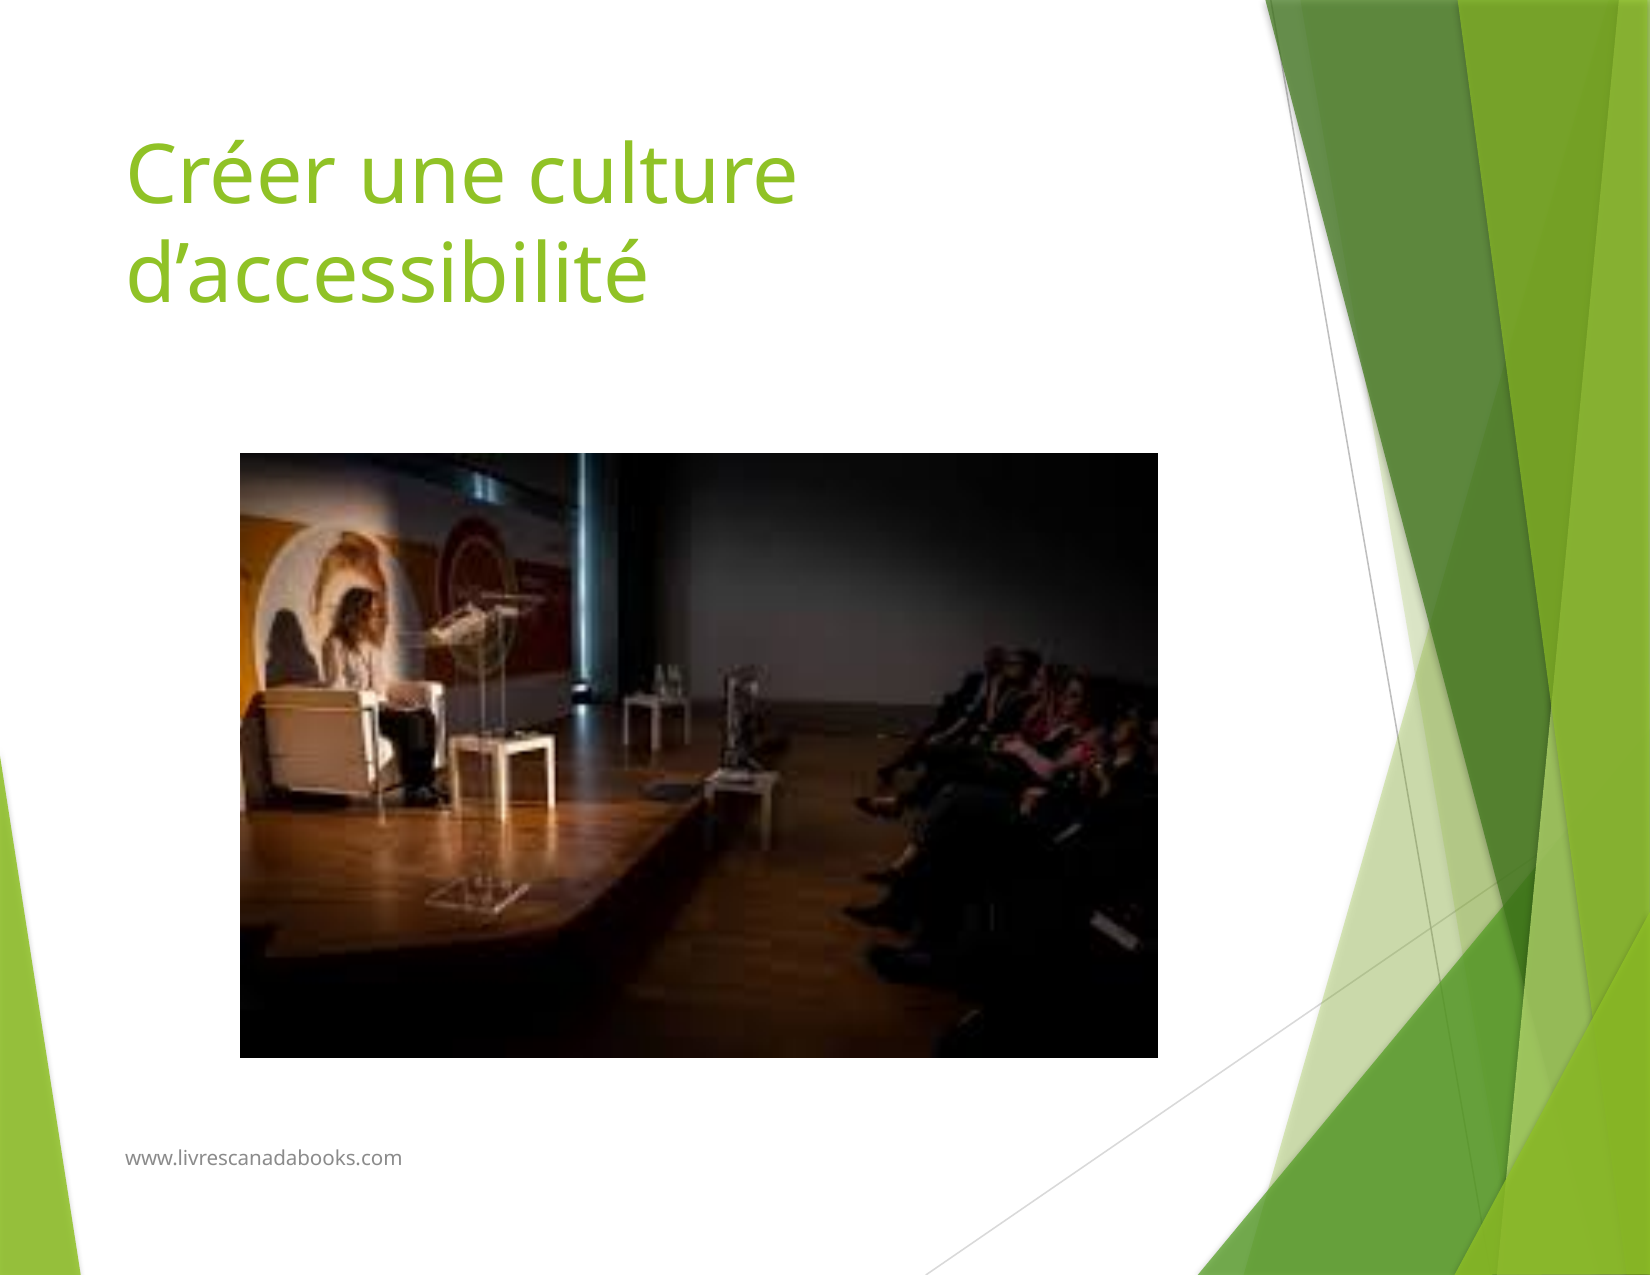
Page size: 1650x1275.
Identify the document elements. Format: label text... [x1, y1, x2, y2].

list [239, 452, 1158, 1059]
footer www.livrescanadabooks.com [110, 1123, 945, 1191]
title Créer une culture d’accessibilité [110, 113, 1256, 359]
